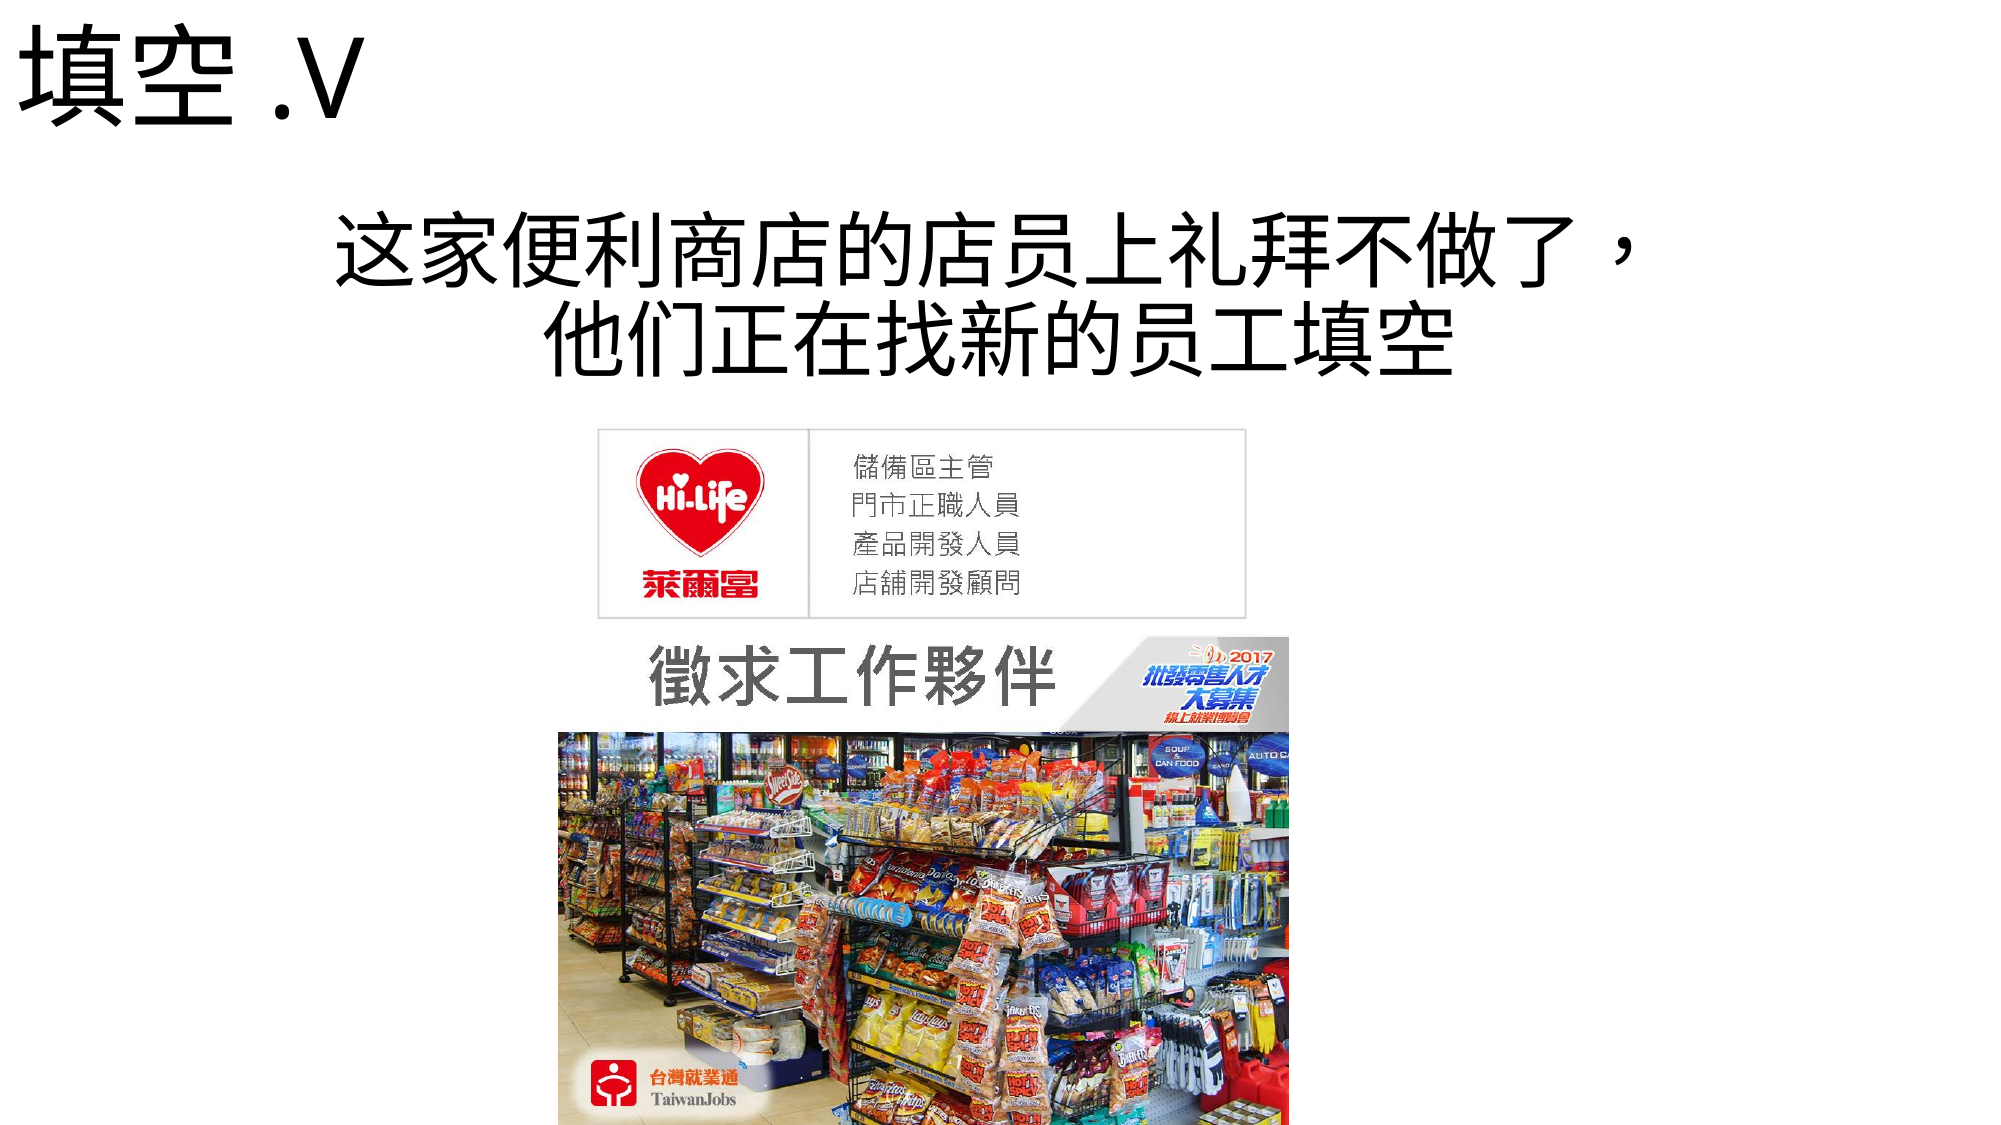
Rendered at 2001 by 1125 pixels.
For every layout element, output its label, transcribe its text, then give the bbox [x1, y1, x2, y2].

picture [558, 394, 1289, 1125]
title 填空.V [0, 0, 1775, 190]
text_box 这家便利商店的店员上礼拜不做了， 他们正在找新的员工填空 [0, 190, 2000, 408]
